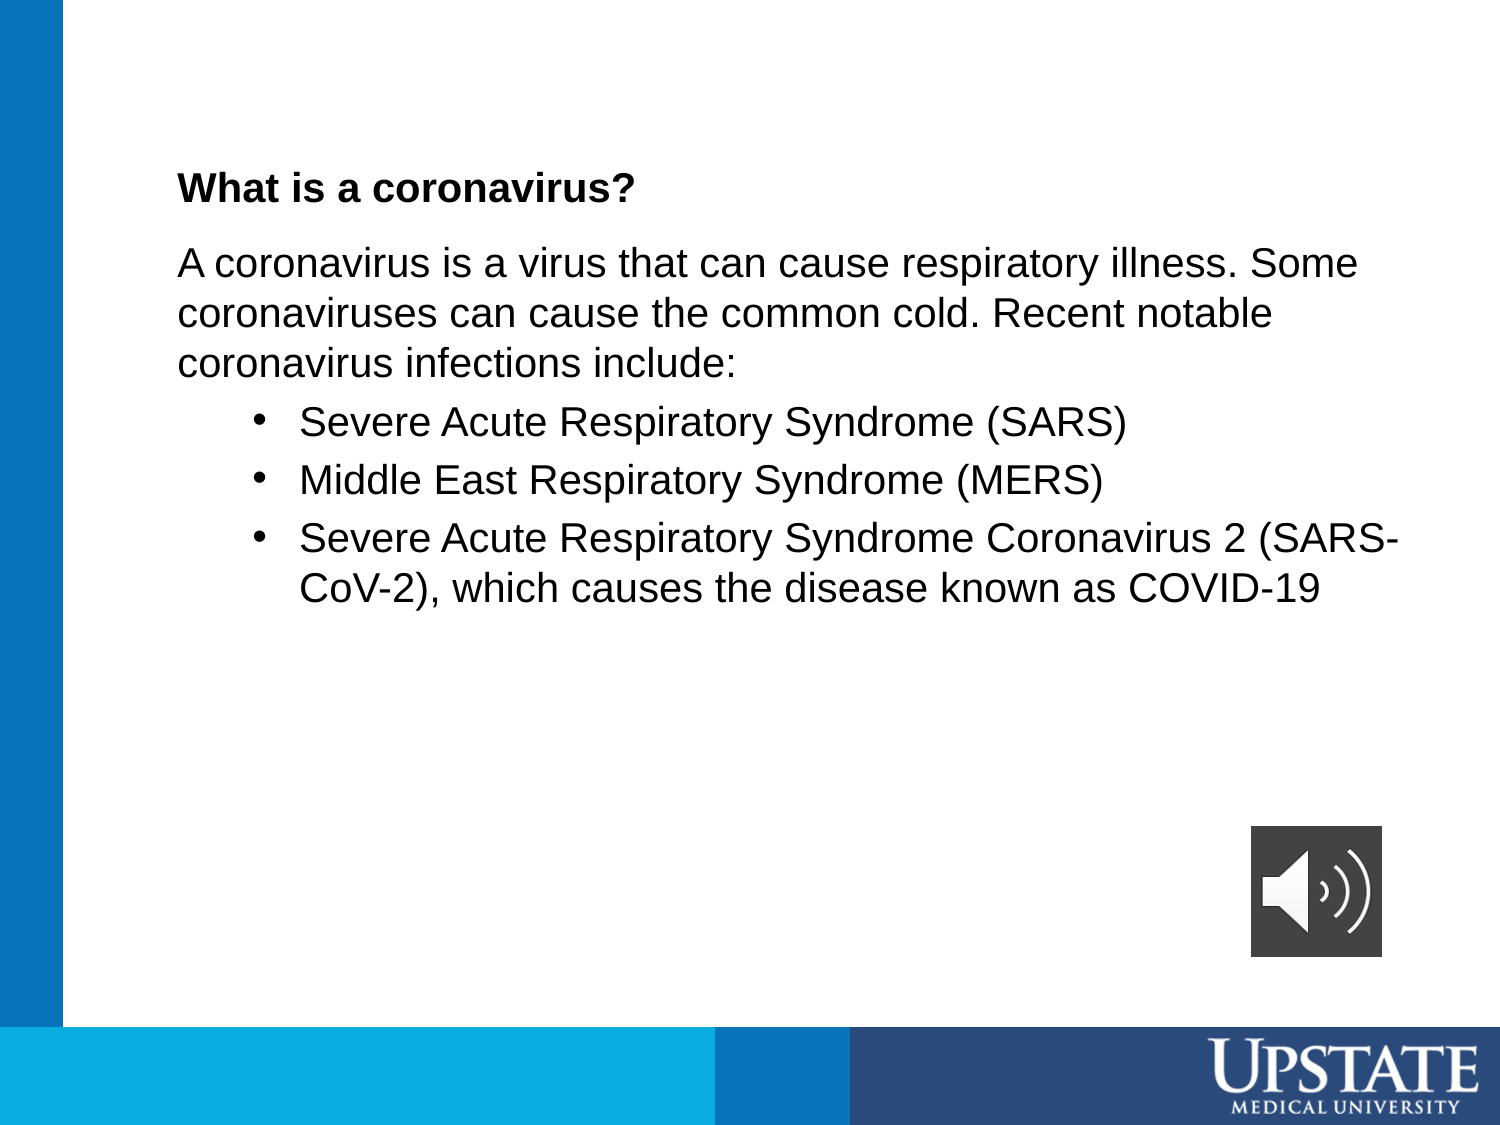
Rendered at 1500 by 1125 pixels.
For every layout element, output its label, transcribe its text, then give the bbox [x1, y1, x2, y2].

text_box What is a coronavirus? A coronavirus is a virus that can cause respiratory illness. Some coronaviruses can cause the common cold. Recent notable coronavirus infections include: Severe Acute Respiratory Syndrome (SARS) Middle East Respiratory Syndrome (MERS) Severe Acute Respiratory Syndrome Coronavirus 2 (SARS-CoV-2), which causes the disease known as COVID-19 [162, 149, 1452, 619]
picture [1249, 824, 1384, 959]
picture [716, 1026, 1500, 1125]
picture [0, 0, 63, 1026]
